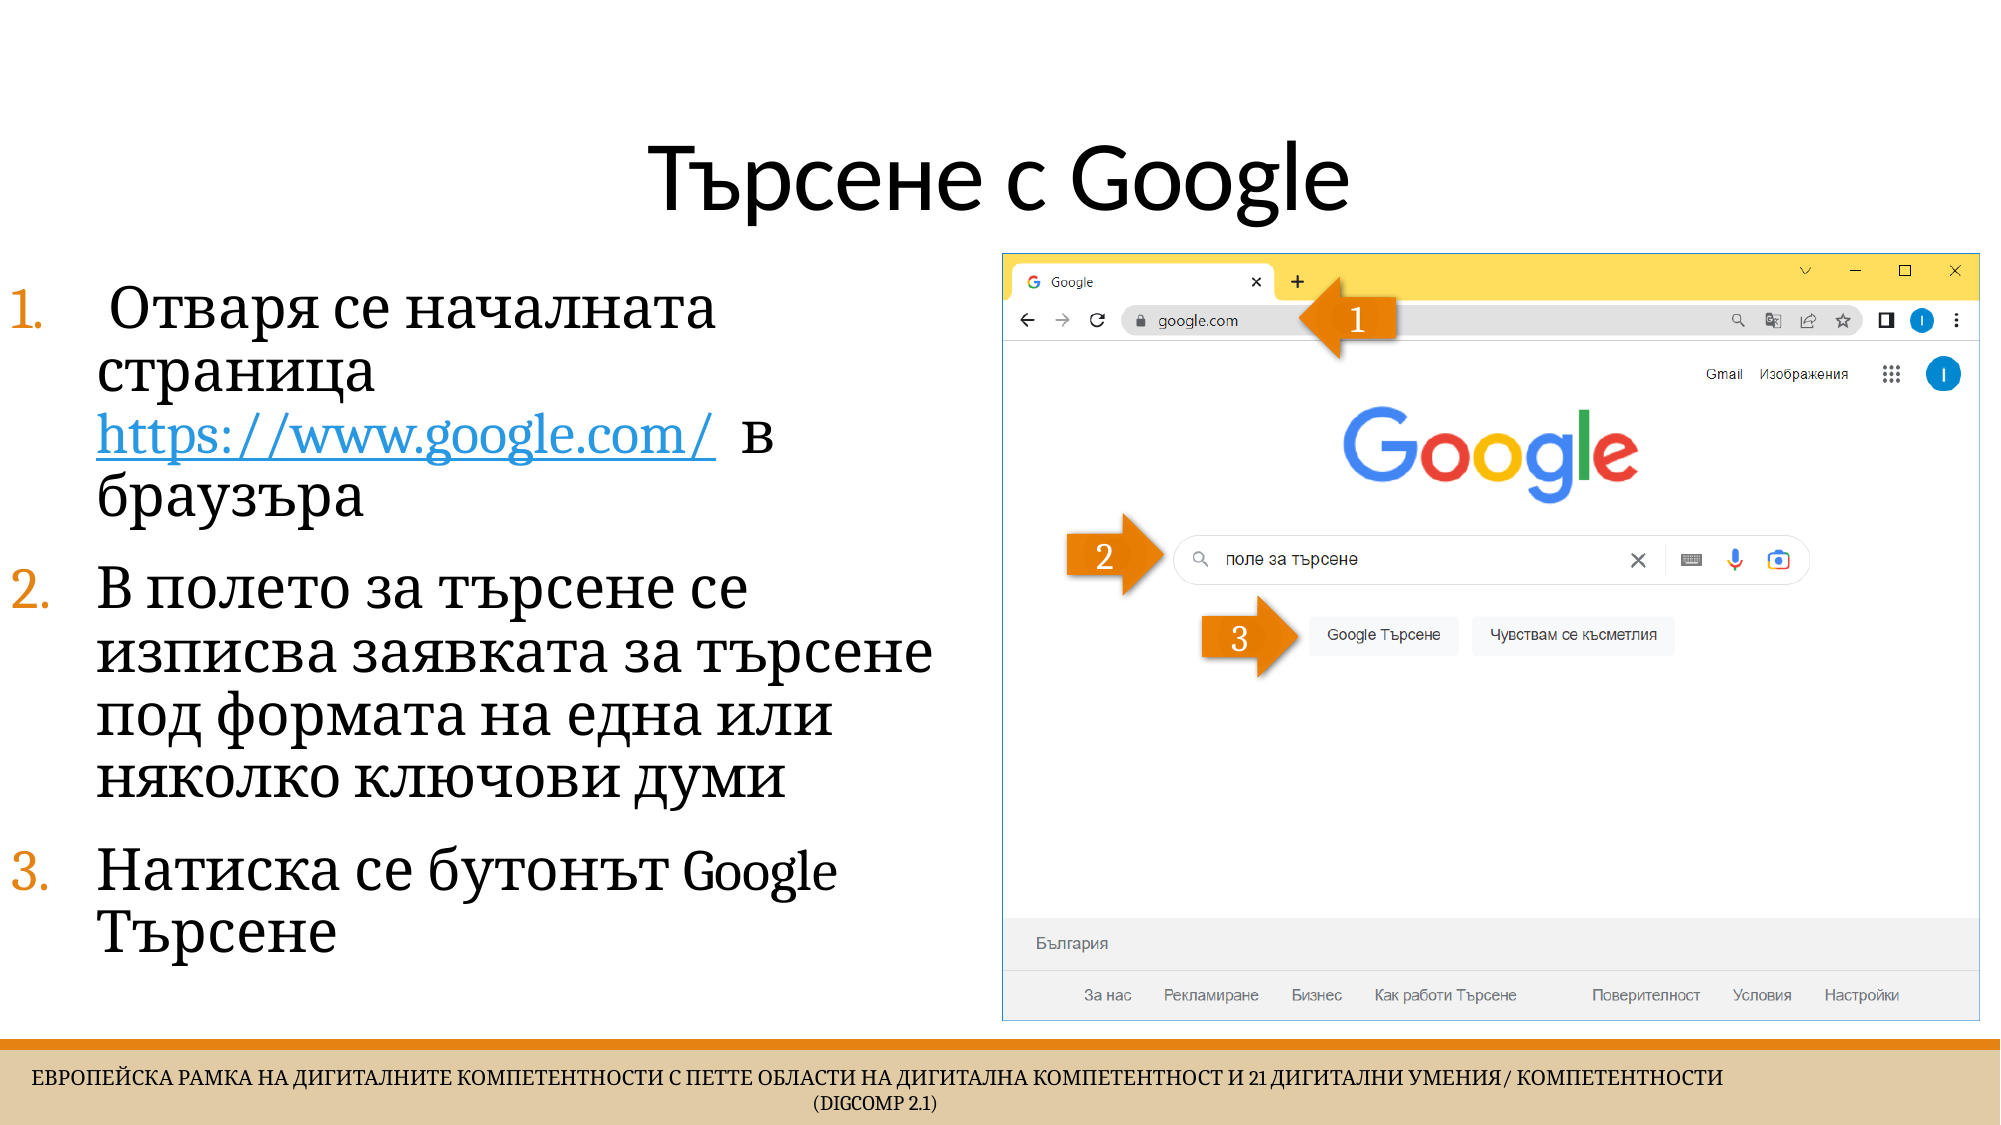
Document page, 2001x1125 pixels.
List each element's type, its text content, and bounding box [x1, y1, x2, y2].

footer Европейска Рамка на дигиталните компетентности с петте области на дигитална компетентност и 21 дигитални умения/ компетентности (DigComp 2.1) [0, 1059, 1751, 1120]
list Отваря се началната страница https://www.google.com/ в браузъра В полето за търсене се изписва заявката за търсене под формата на една или няколко ключови думи Натиска се бутонът Google Търсене [0, 265, 990, 1034]
title Търсене с Google [0, 0, 2000, 238]
picture [1001, 252, 1981, 1022]
